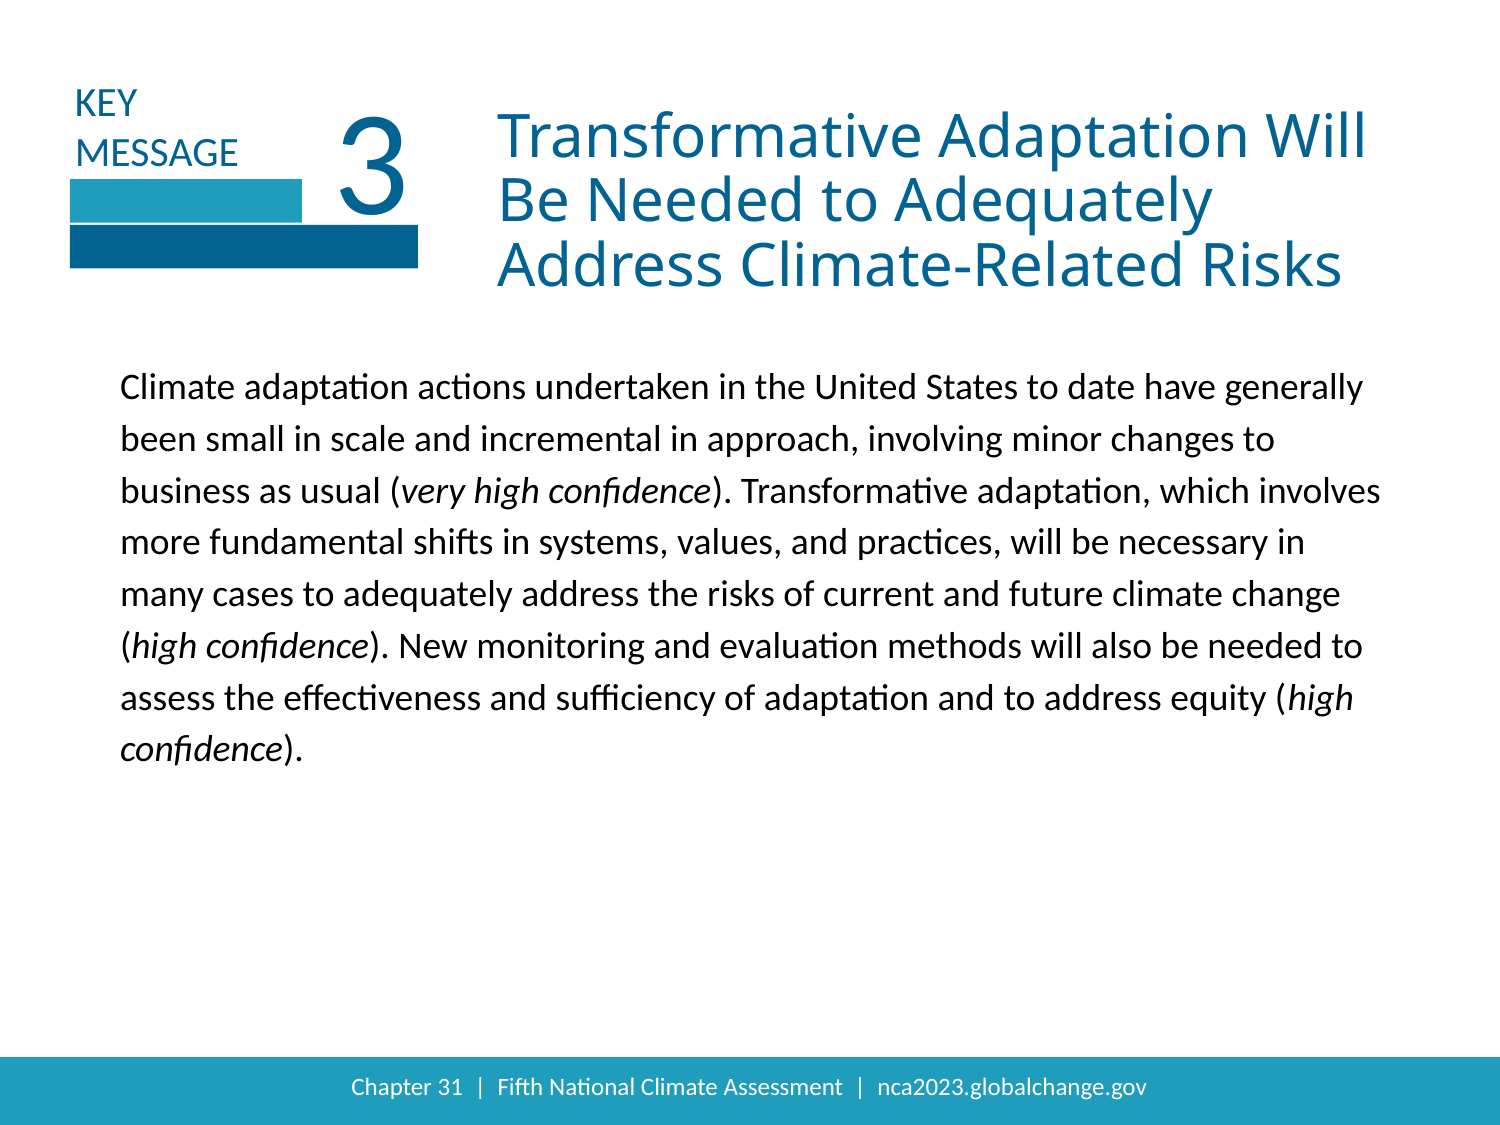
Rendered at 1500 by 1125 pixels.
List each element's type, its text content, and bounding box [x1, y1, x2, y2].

list 3 [319, 77, 413, 205]
list Climate adaptation actions undertaken in the United States to date have generally been small in scale and incremental in approach, involving minor changes to business as usual (very high confidence). Transformative adaptation, which involves more fundamental shifts in systems, values, and practices, will be necessary in many cases to adequately address the risks of current and future climate change (high confidence). New monitoring and evaluation methods will also be needed to assess the effectiveness and sufficiency of adaptation and to address equity (high confidence). [103, 348, 1397, 1014]
list Transformative Adaptation Will Be Needed to Adequately Address Climate-Related Risks [482, 95, 1397, 310]
